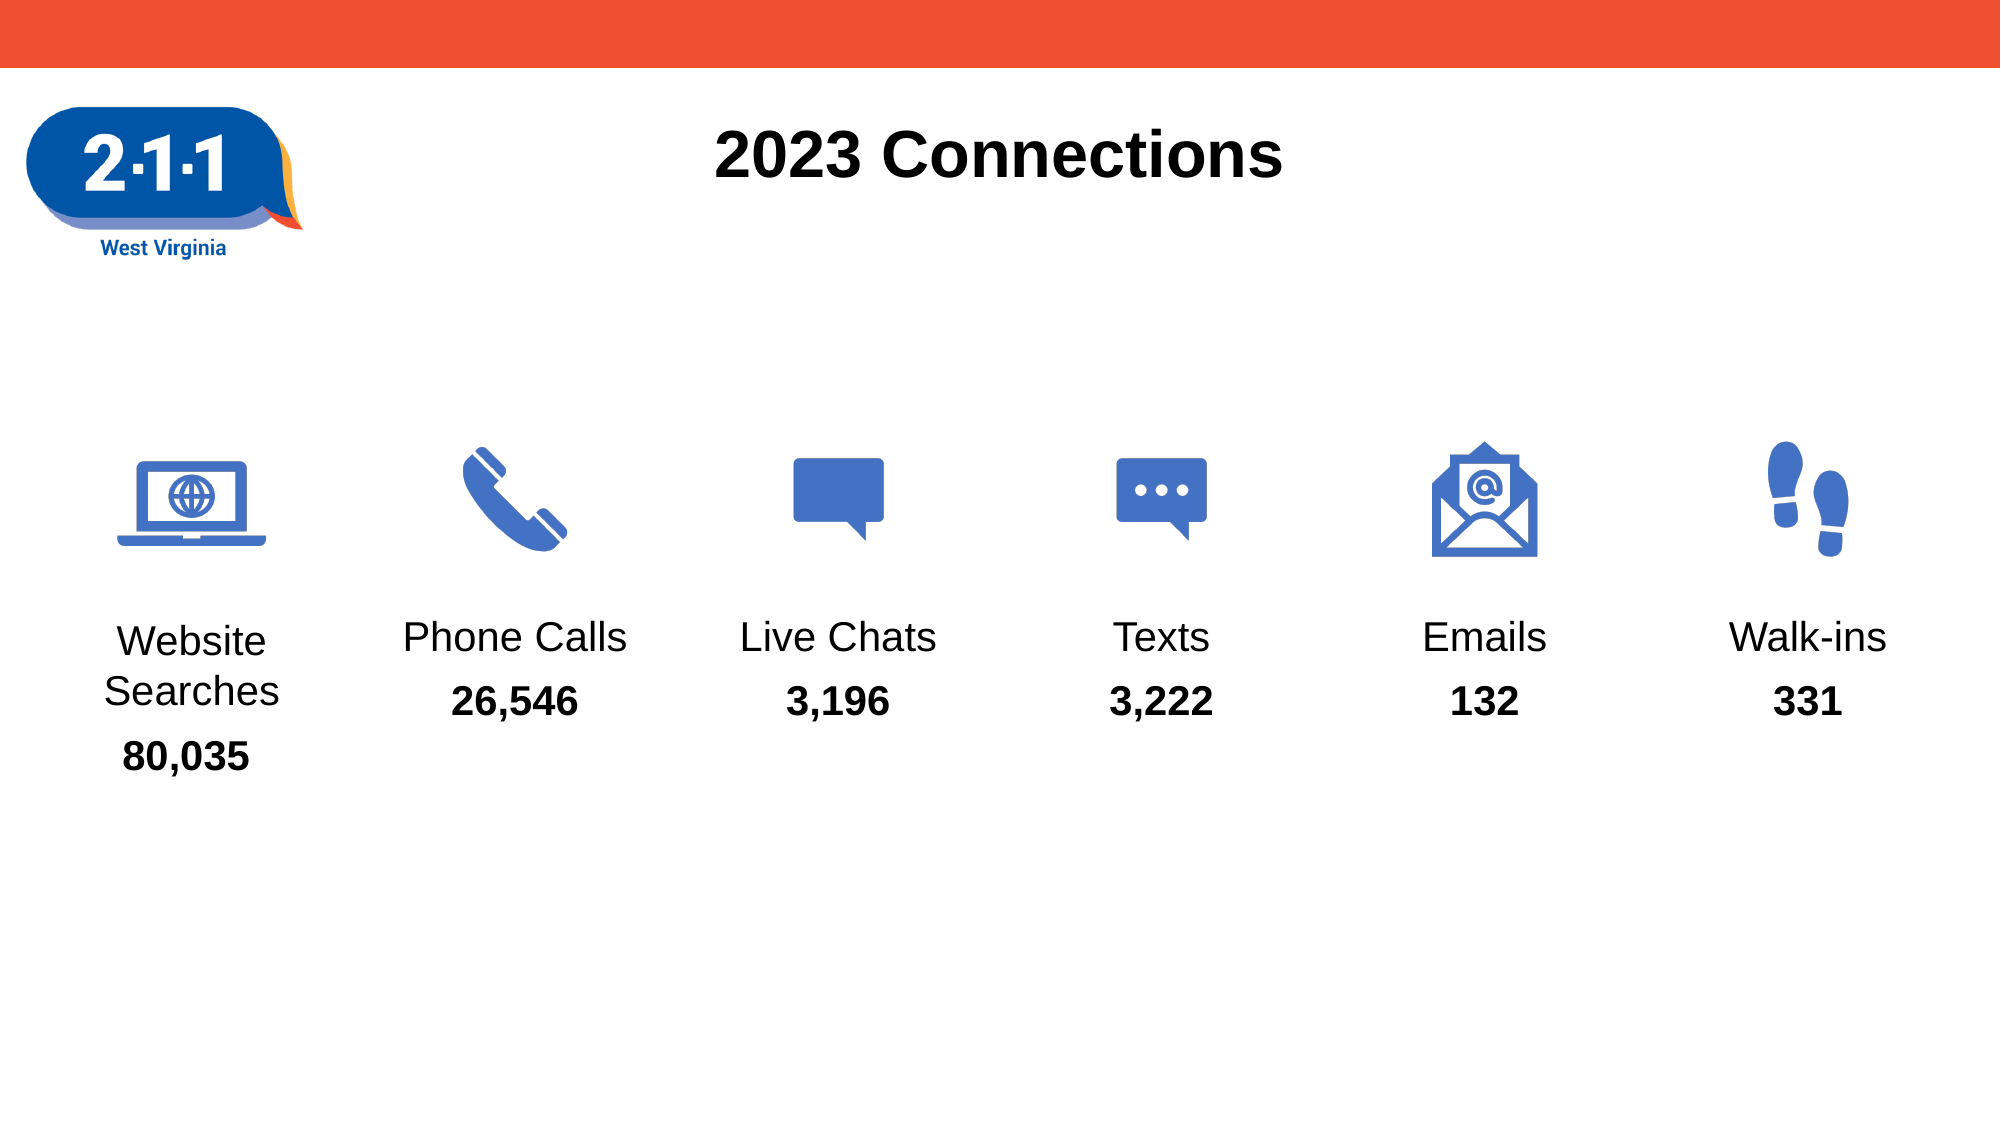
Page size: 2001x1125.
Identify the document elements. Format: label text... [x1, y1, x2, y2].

picture [0, 0, 2000, 68]
text_box 2023 Connections [477, 103, 1523, 199]
picture [23, 103, 305, 263]
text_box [53, 298, 1947, 900]
